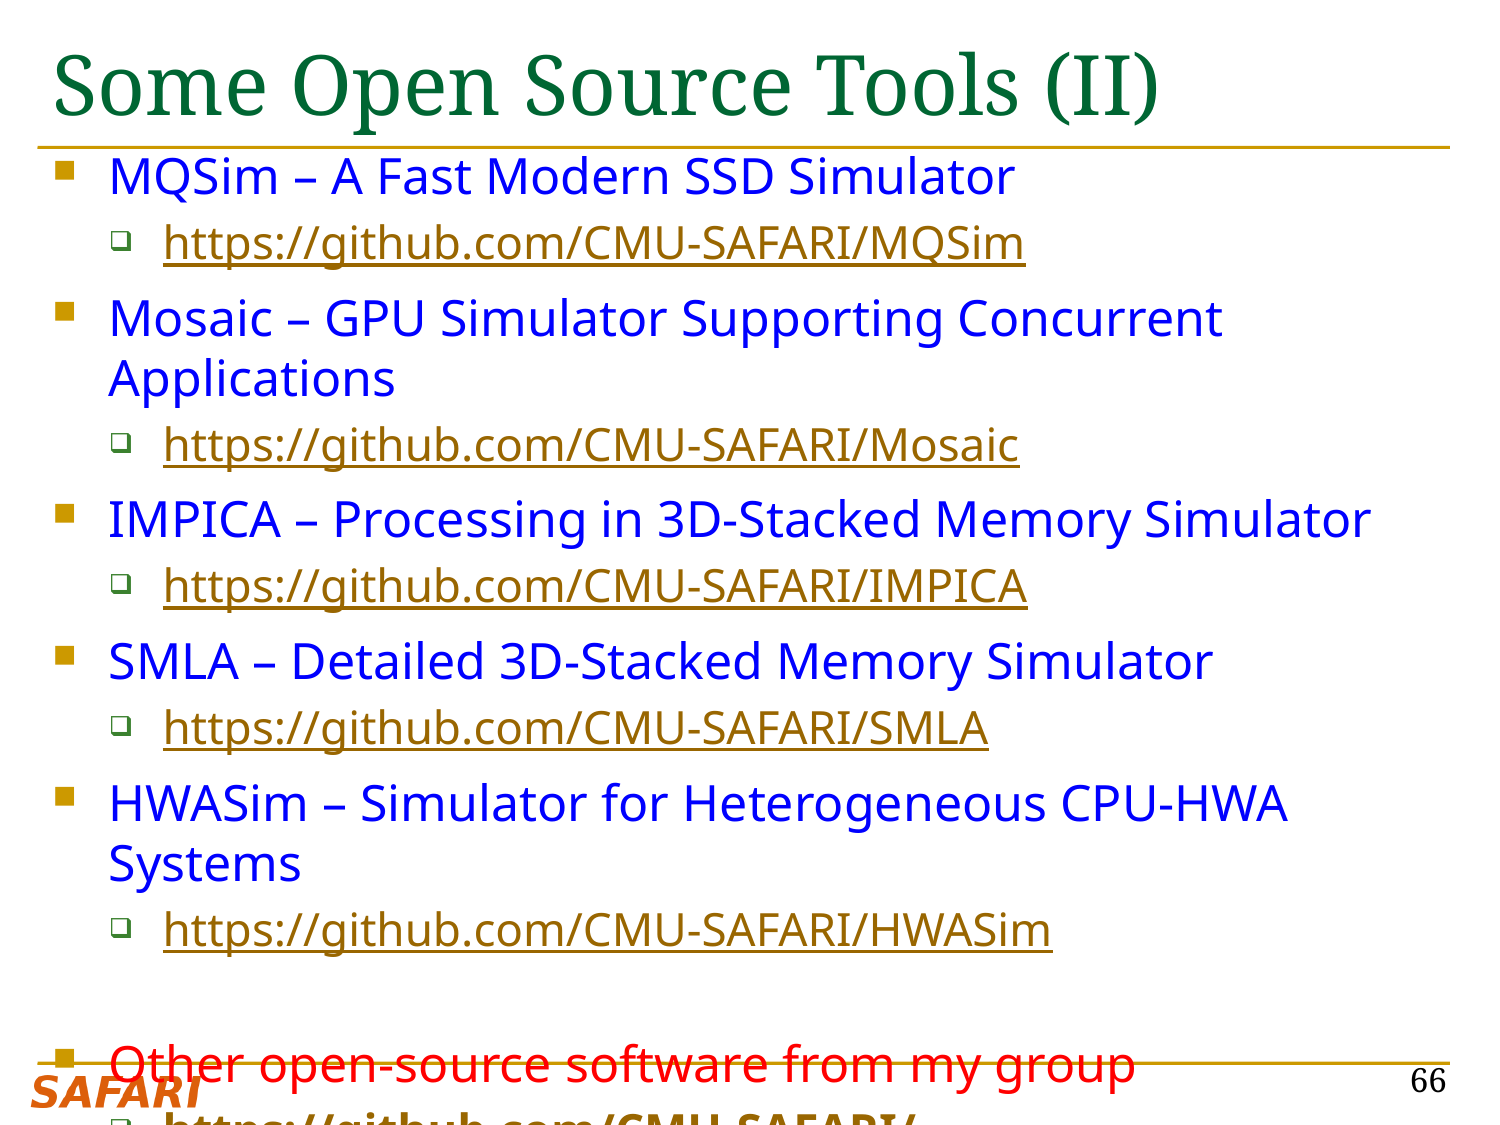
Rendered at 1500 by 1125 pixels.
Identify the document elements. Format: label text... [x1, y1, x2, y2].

list MQSim – A Fast Modern SSD Simulator https://github.com/CMU-SAFARI/MQSim Mosaic – GPU Simulator Supporting Concurrent Applications https://github.com/CMU-SAFARI/Mosaic IMPICA – Processing in 3D-Stacked Memory Simulator https://github.com/CMU-SAFARI/IMPICA SMLA – Detailed 3D-Stacked Memory Simulator https://github.com/CMU-SAFARI/SMLA HWASim – Simulator for Heterogeneous CPU-HWA Systems https://github.com/CMU-SAFARI/HWASim Other open-source software from my group https://github.com/CMU-SAFARI/ http://www.ece.cmu.edu/~safari/tools.html [37, 137, 1450, 990]
slide_number 66 [1111, 1036, 1462, 1112]
picture [29, 1066, 207, 1118]
title Some Open Source Tools (II) [37, 24, 1450, 137]
